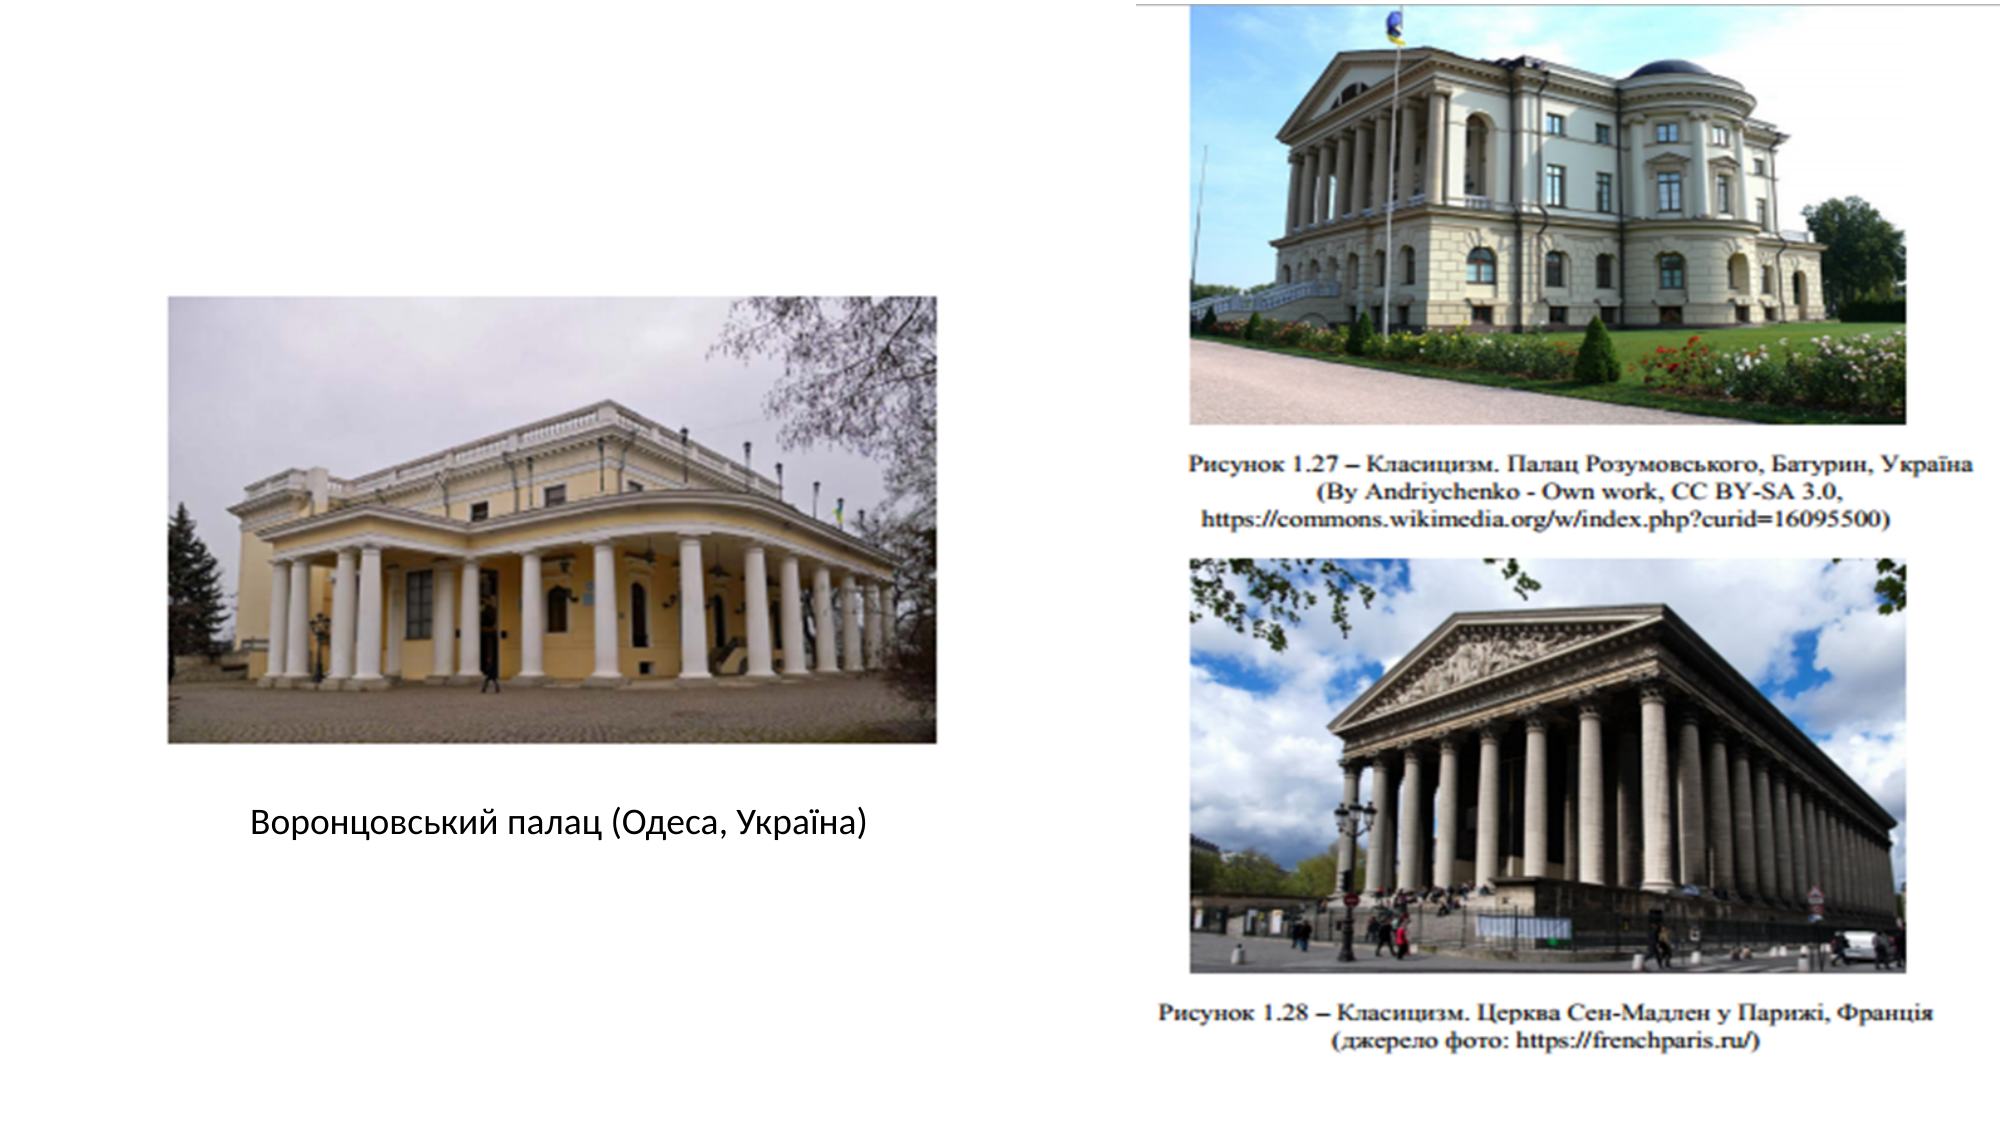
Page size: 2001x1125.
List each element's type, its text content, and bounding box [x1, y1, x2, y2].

text_box Воронцовський палац (Одеса, Україна) [235, 789, 884, 850]
picture [1136, 4, 2000, 1068]
picture [142, 286, 977, 760]
